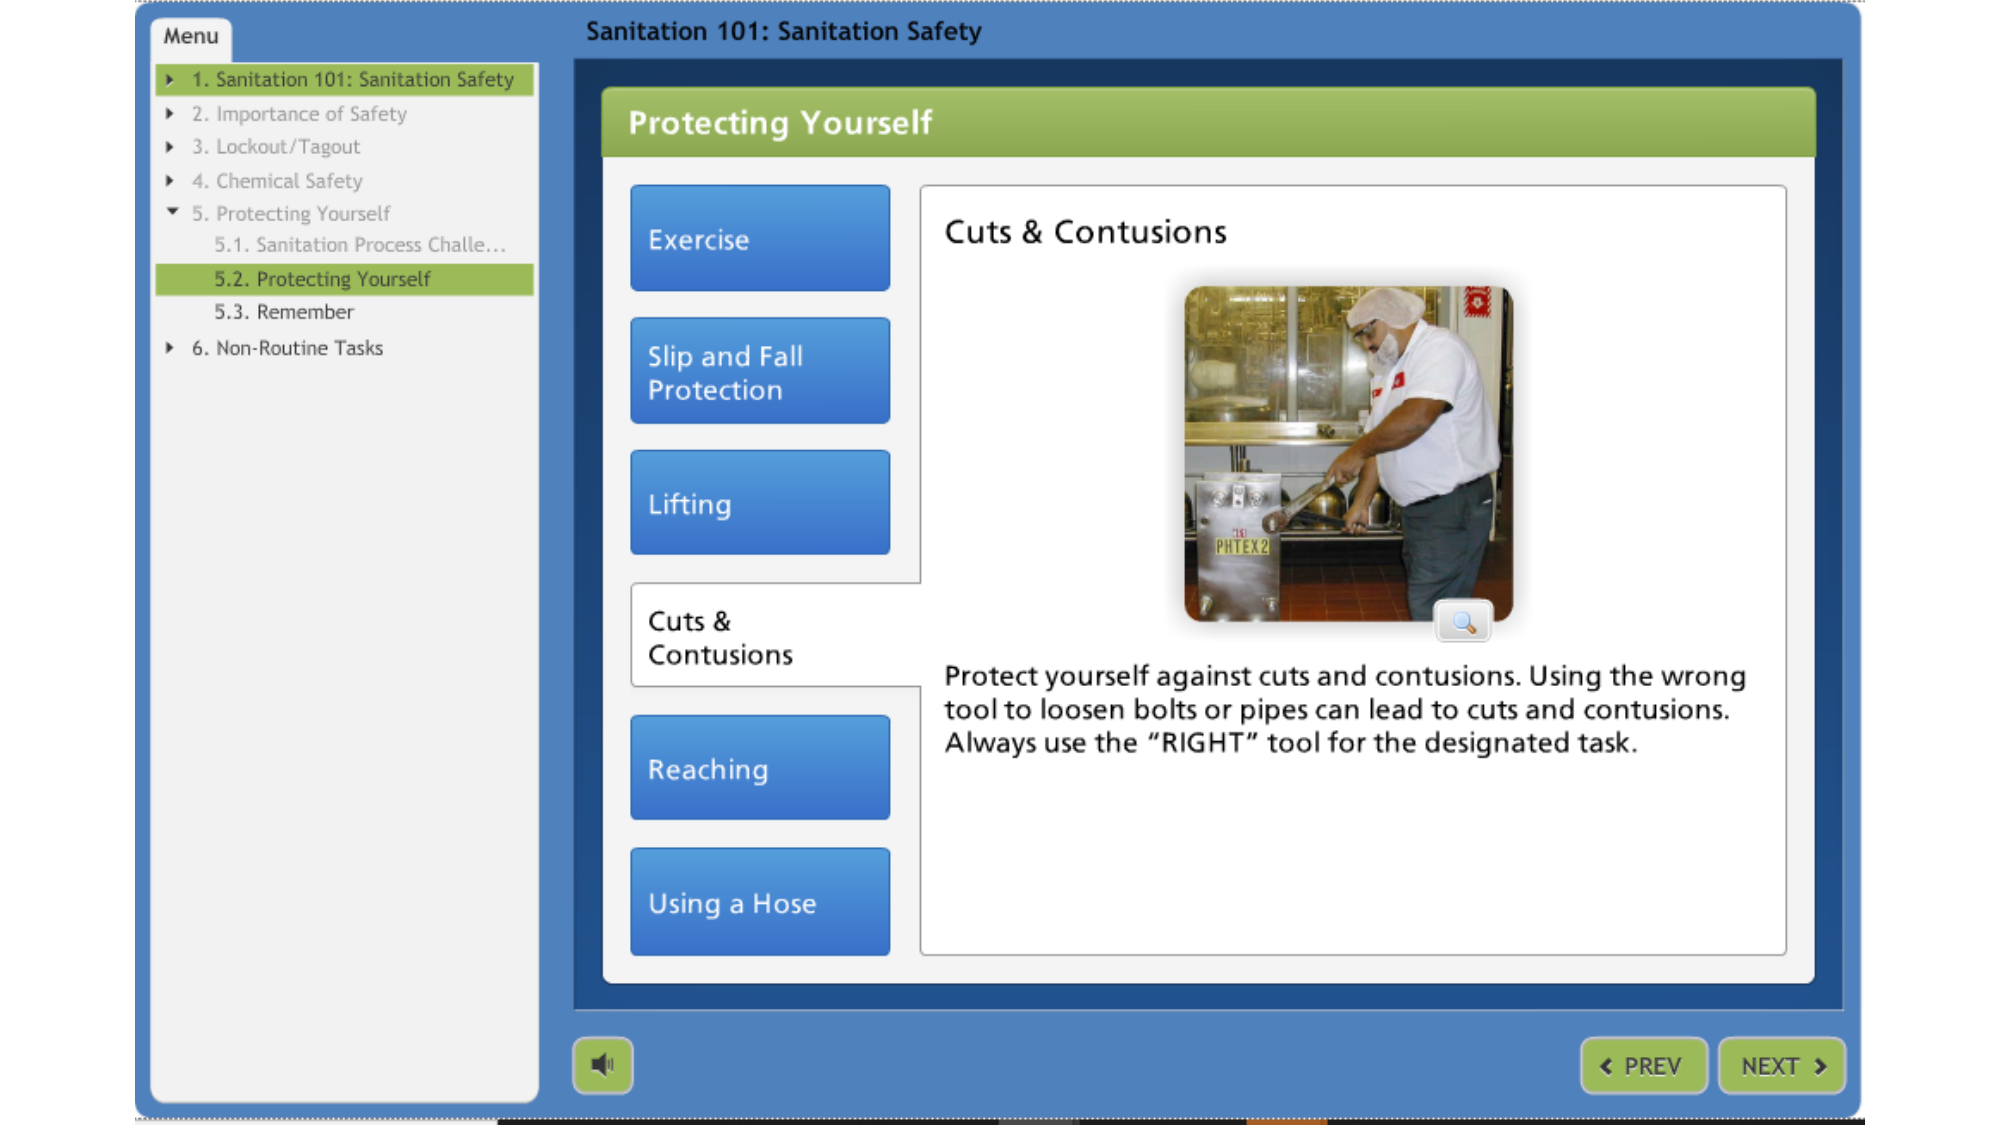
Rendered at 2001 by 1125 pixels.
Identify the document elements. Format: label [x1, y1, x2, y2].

picture [135, 0, 1865, 1125]
